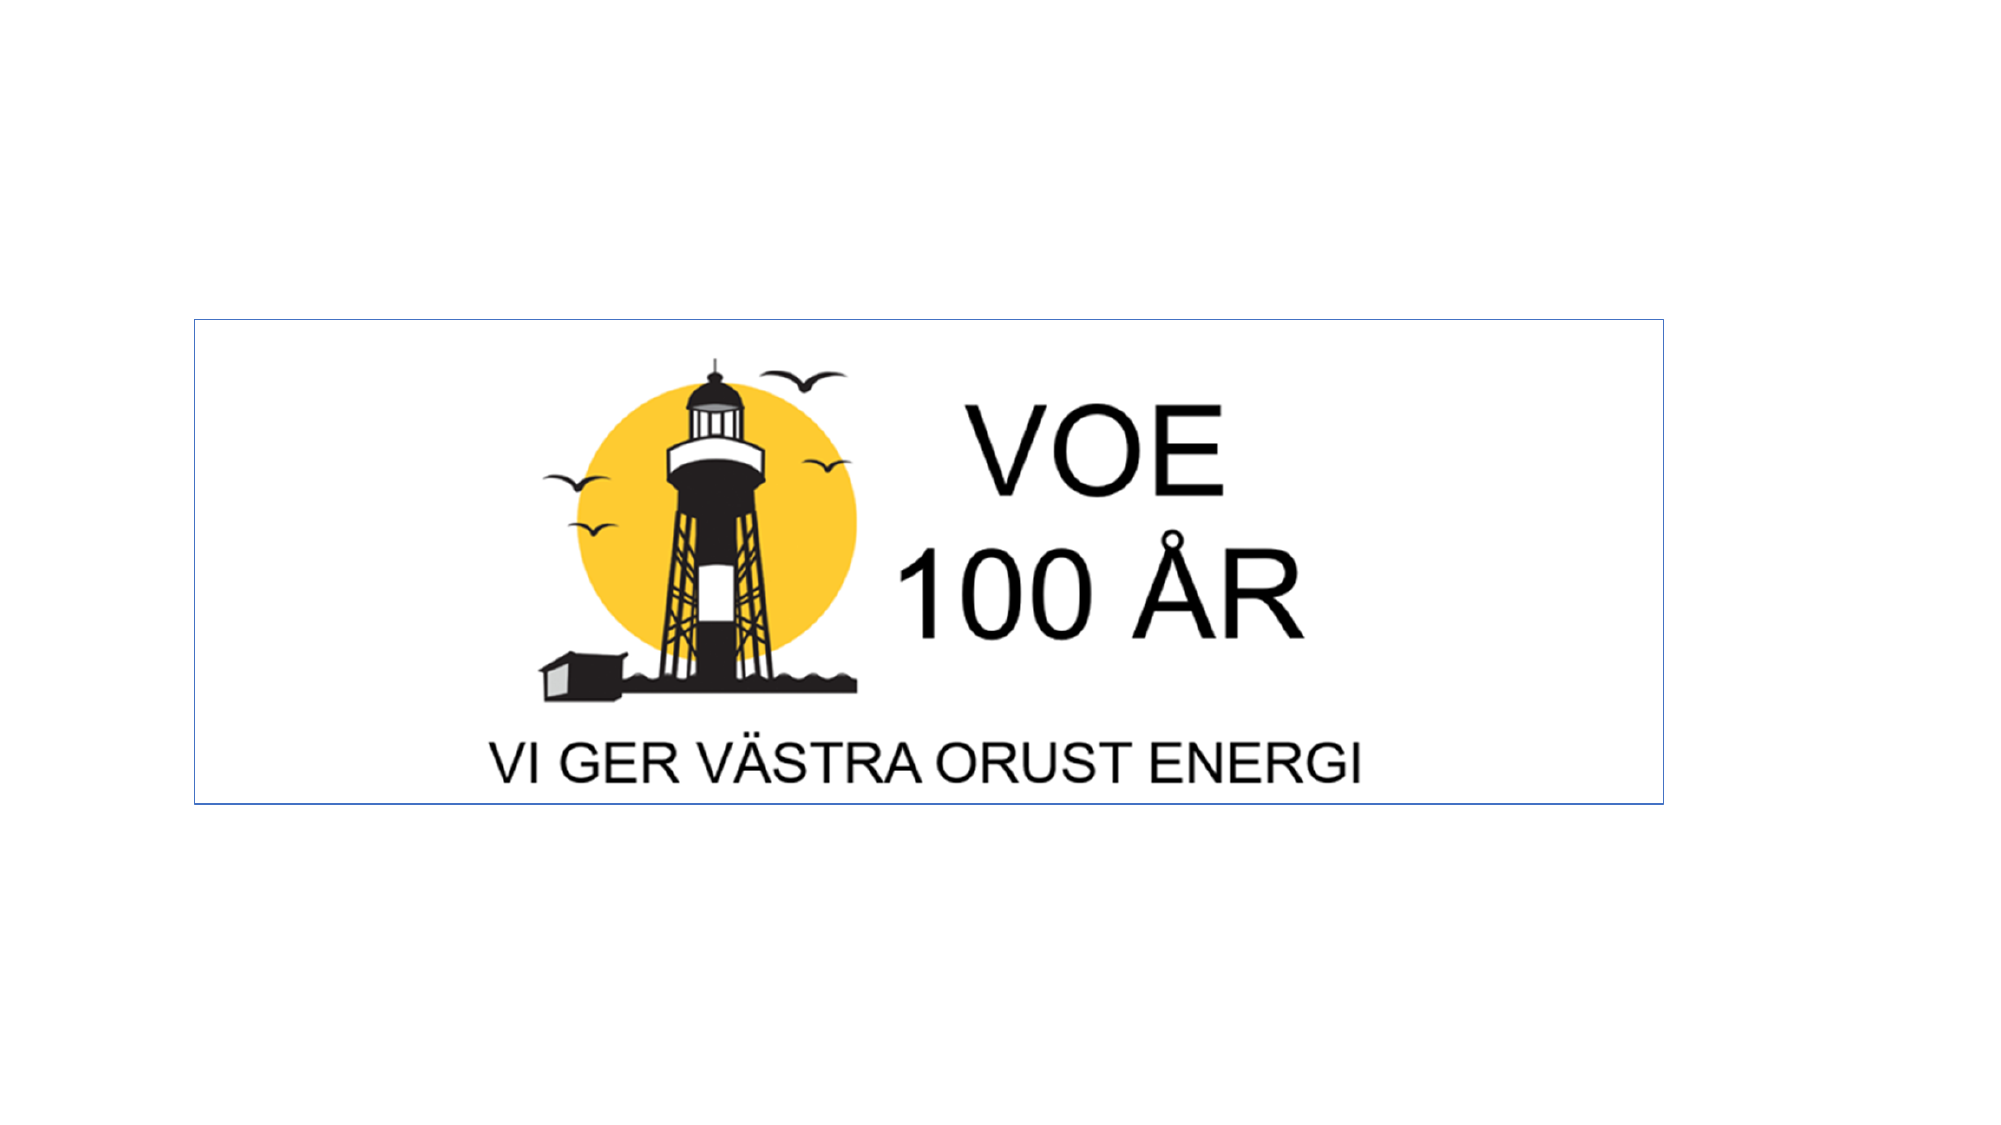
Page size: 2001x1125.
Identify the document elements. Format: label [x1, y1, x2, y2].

picture [182, 344, 1748, 830]
text_box [194, 319, 1664, 344]
